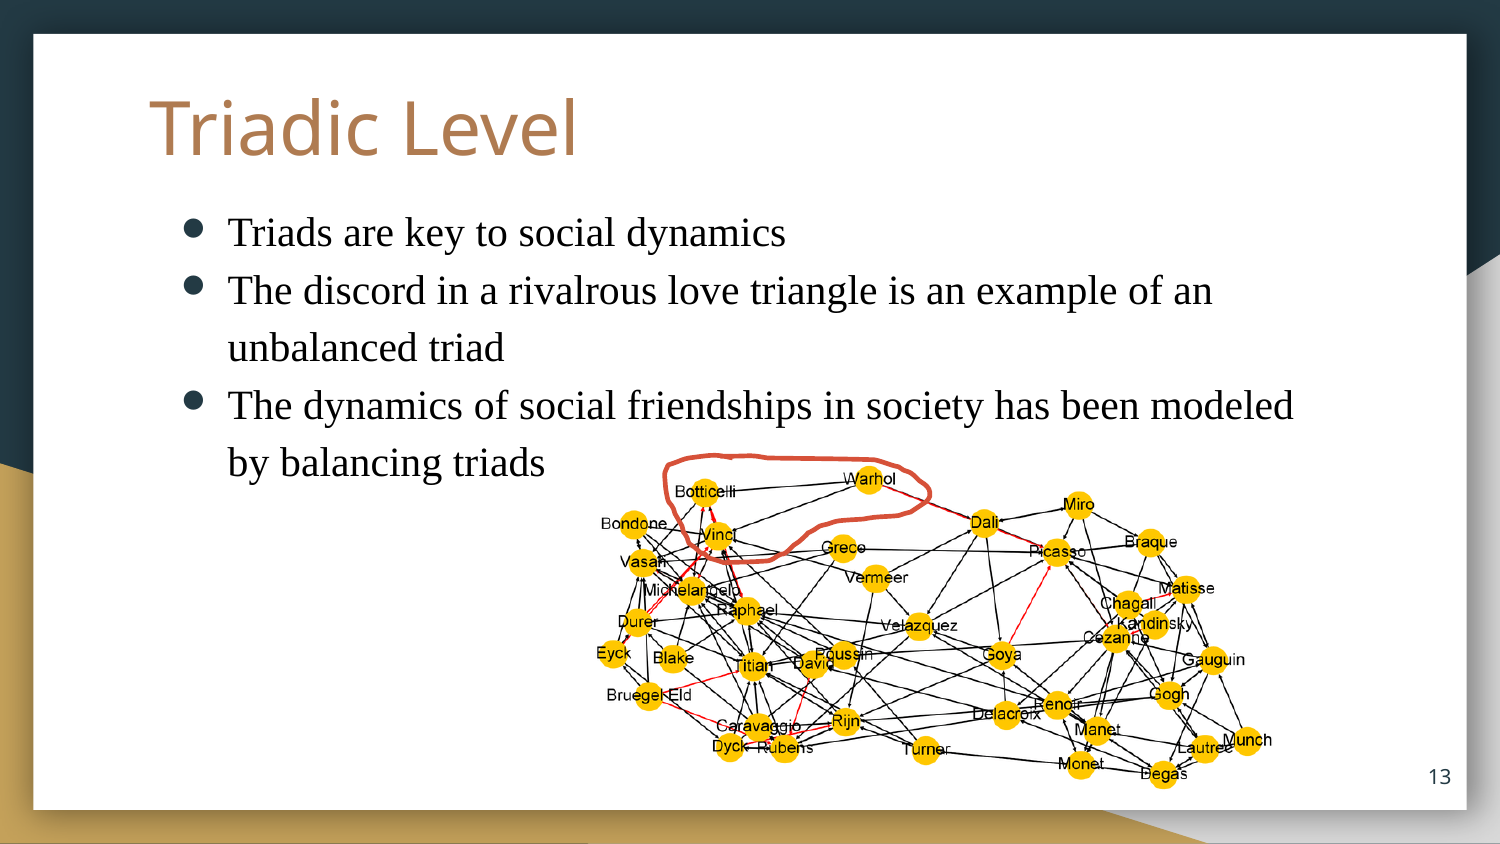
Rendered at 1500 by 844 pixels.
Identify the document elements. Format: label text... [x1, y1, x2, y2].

picture [572, 443, 1288, 811]
title Triadic Level [134, 65, 1391, 250]
slide_number ‹#› [1376, 745, 1467, 810]
list Triads are key to social dynamics The discord in a rivalrous love triangle is an example of an unbalanced triad The dynamics of social friendships in society has been modeled by balancing triads [165, 182, 1359, 494]
